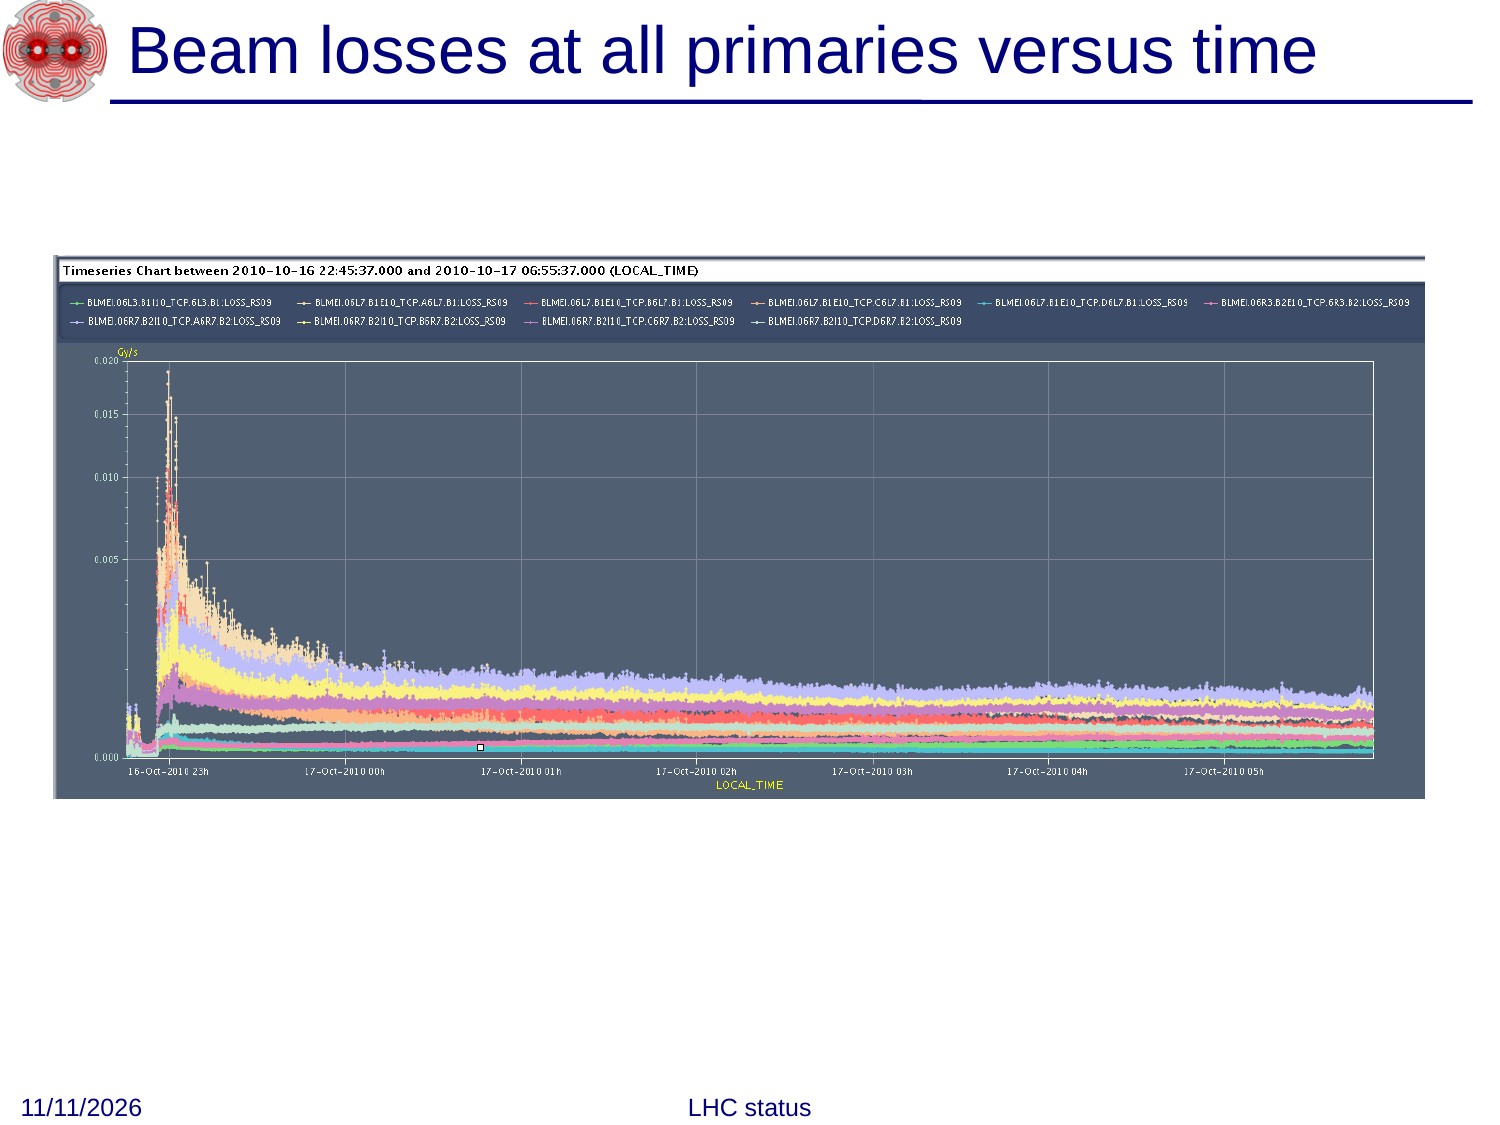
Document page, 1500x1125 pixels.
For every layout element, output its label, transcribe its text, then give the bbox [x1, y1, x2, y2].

picture [0, 0, 108, 103]
footer LHC status [512, 1087, 988, 1125]
title Beam losses at all primaries versus time [111, 3, 1463, 91]
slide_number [5, 1085, 356, 1125]
picture [52, 255, 1425, 799]
